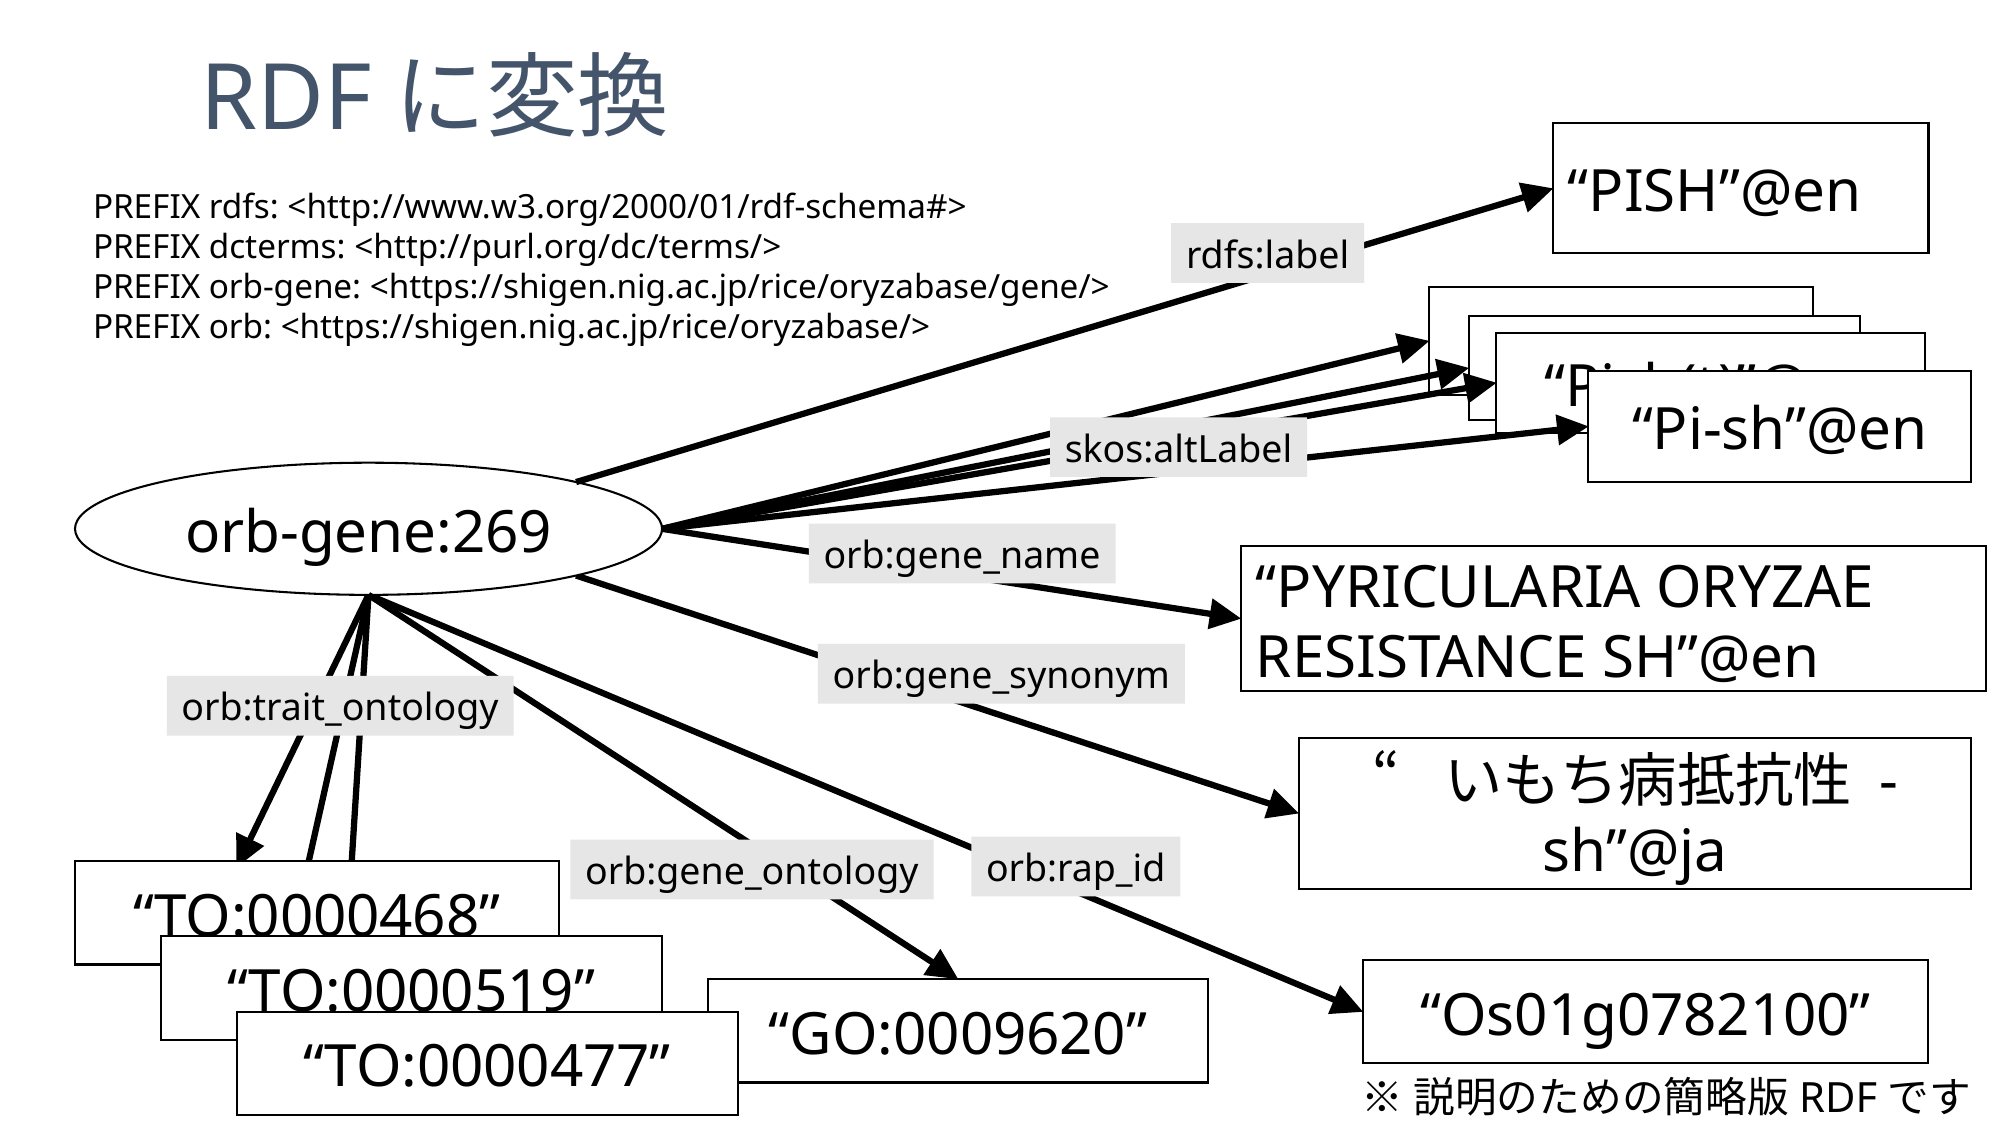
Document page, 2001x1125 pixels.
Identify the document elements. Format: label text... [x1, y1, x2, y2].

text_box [368, 594, 959, 979]
text_box PREFIX rdfs: <http://www.w3.org/2000/01/rdf-schema#> PREFIX dcterms: <http://purl.org/dc/terms/> PREFIX orb-gene: <https://shigen.nig.ac.jp/rice/oryzabase/gene/> PREFIX orb: <https://shigen.nig.ac.jp/rice/oryzabase/> [78, 177, 1127, 352]
text_box “いもち病抵抗性 -sh”@ja [1363, 737, 1972, 890]
text_box “TO:0000477” [236, 1011, 739, 1116]
text_box “PYRICULARIA ORYZAE RESISTANCE SH”@en [1241, 545, 1987, 692]
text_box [662, 529, 1241, 575]
text_box “Pish”@en [1554, 315, 1861, 332]
text_box orb-gene:269 [73, 461, 662, 594]
text_box “PISH”@en [1552, 122, 1930, 254]
text_box orb:trait_ontology [166, 675, 236, 736]
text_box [368, 594, 1363, 1012]
text_box “GO:0009620” [739, 1012, 1209, 1084]
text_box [576, 575, 1299, 594]
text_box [271, 594, 369, 1026]
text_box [662, 382, 1497, 426]
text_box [236, 594, 271, 868]
text_box “Pish(t)”@en [1554, 332, 1926, 426]
text_box “Pi-sh”@en [1587, 370, 1972, 483]
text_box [337, 1026, 369, 1085]
text_box ※説明のための簡略版RDFです [1346, 1063, 1986, 1125]
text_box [662, 340, 1430, 367]
text_box “TO:0000468” [74, 860, 271, 966]
text_box “Os01g0782100” [1362, 959, 1929, 1063]
text_box RDFに変換 [185, 44, 1790, 181]
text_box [576, 188, 1554, 483]
text_box “TO:0000519” [160, 935, 271, 1041]
text_box “Pi sh”@en [1554, 286, 1814, 315]
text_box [661, 367, 1469, 426]
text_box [661, 426, 1589, 529]
